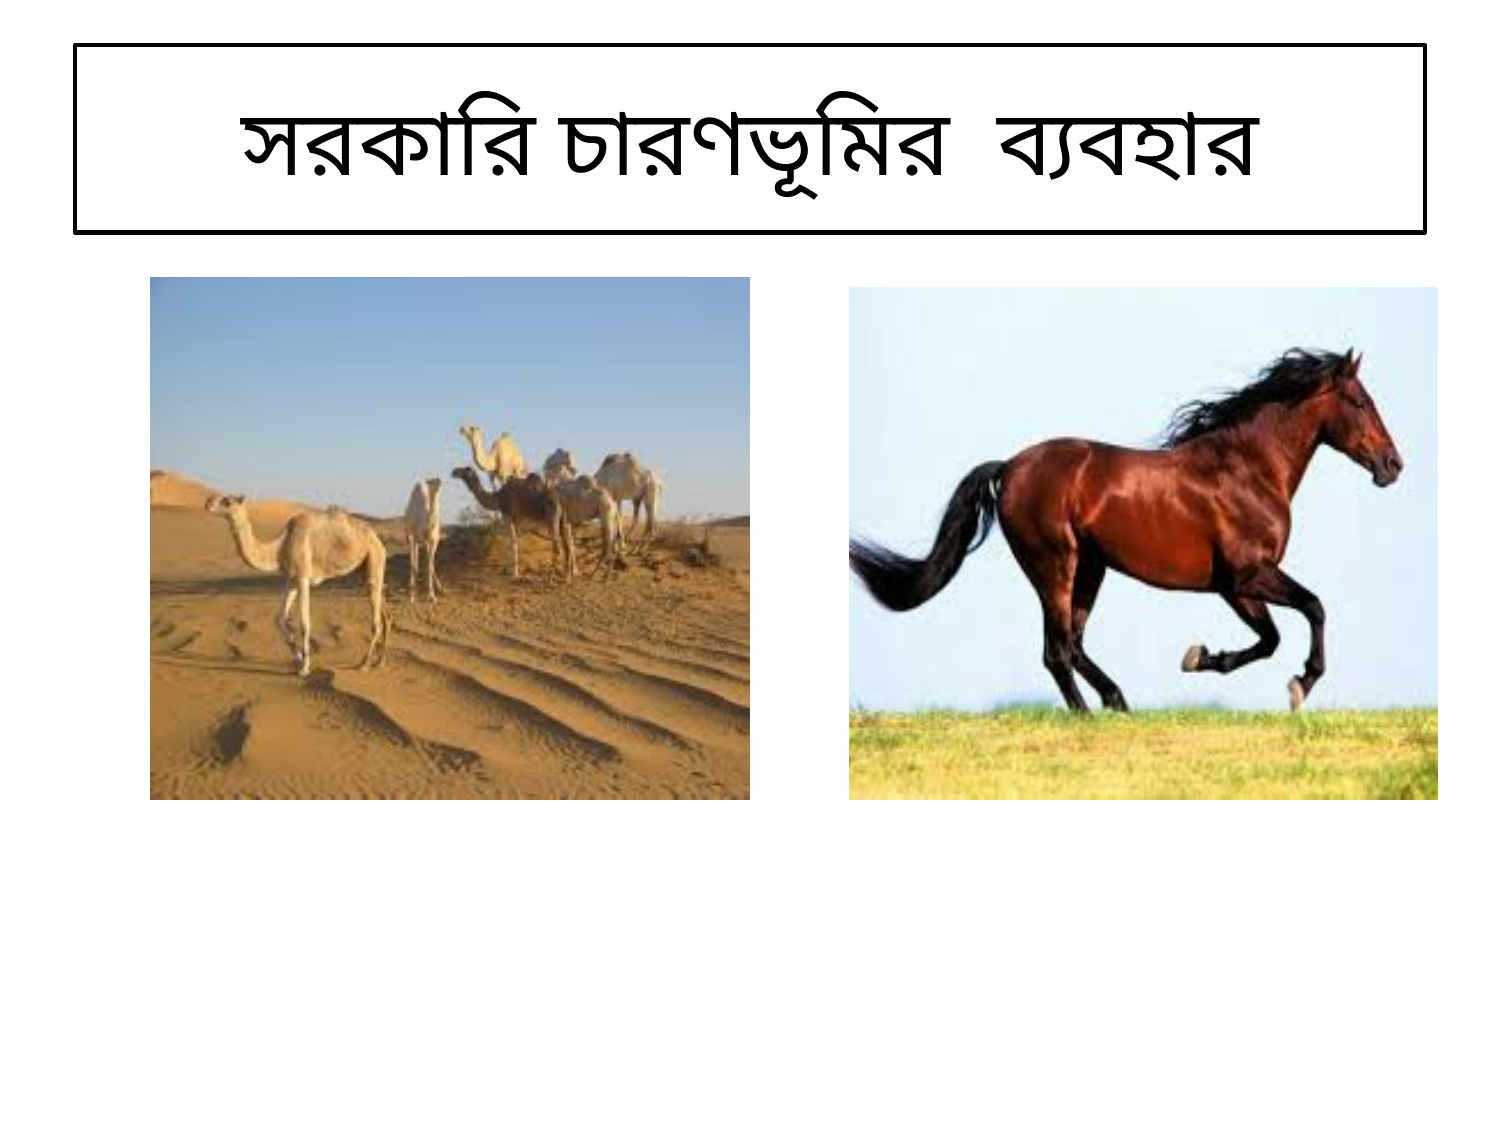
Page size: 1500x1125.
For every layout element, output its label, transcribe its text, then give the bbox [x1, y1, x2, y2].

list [149, 277, 751, 801]
picture [849, 287, 1438, 801]
title সরকারি চারণভূমির ব্যবহার [73, 43, 1427, 235]
